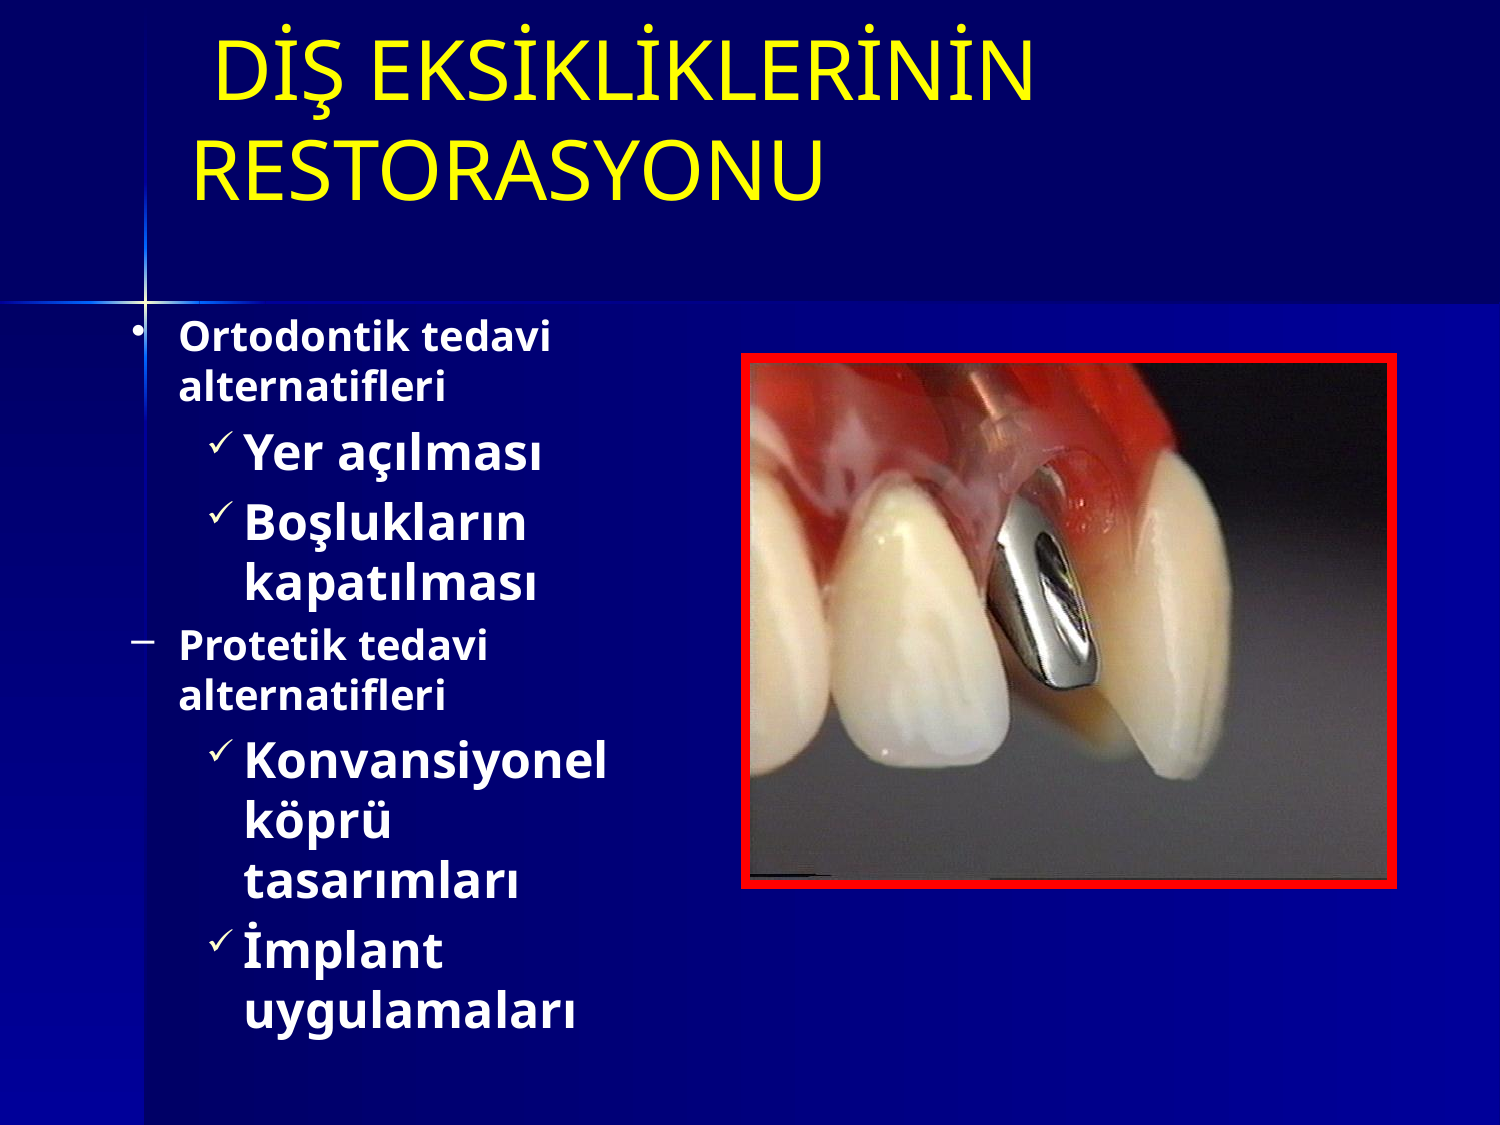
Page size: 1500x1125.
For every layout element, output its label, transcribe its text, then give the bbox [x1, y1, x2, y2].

title DİŞ EKSİKLİKLERİNİN RESTORASYONU [174, 49, 1413, 286]
picture [749, 362, 1388, 880]
list Ortodontik tedavi alternatifleri Yer açılması Boşlukların kapatılması Protetik tedavi alternatifleri Konvansiyonel köprü tasarımları İmplant uygulamaları [40, 302, 667, 978]
